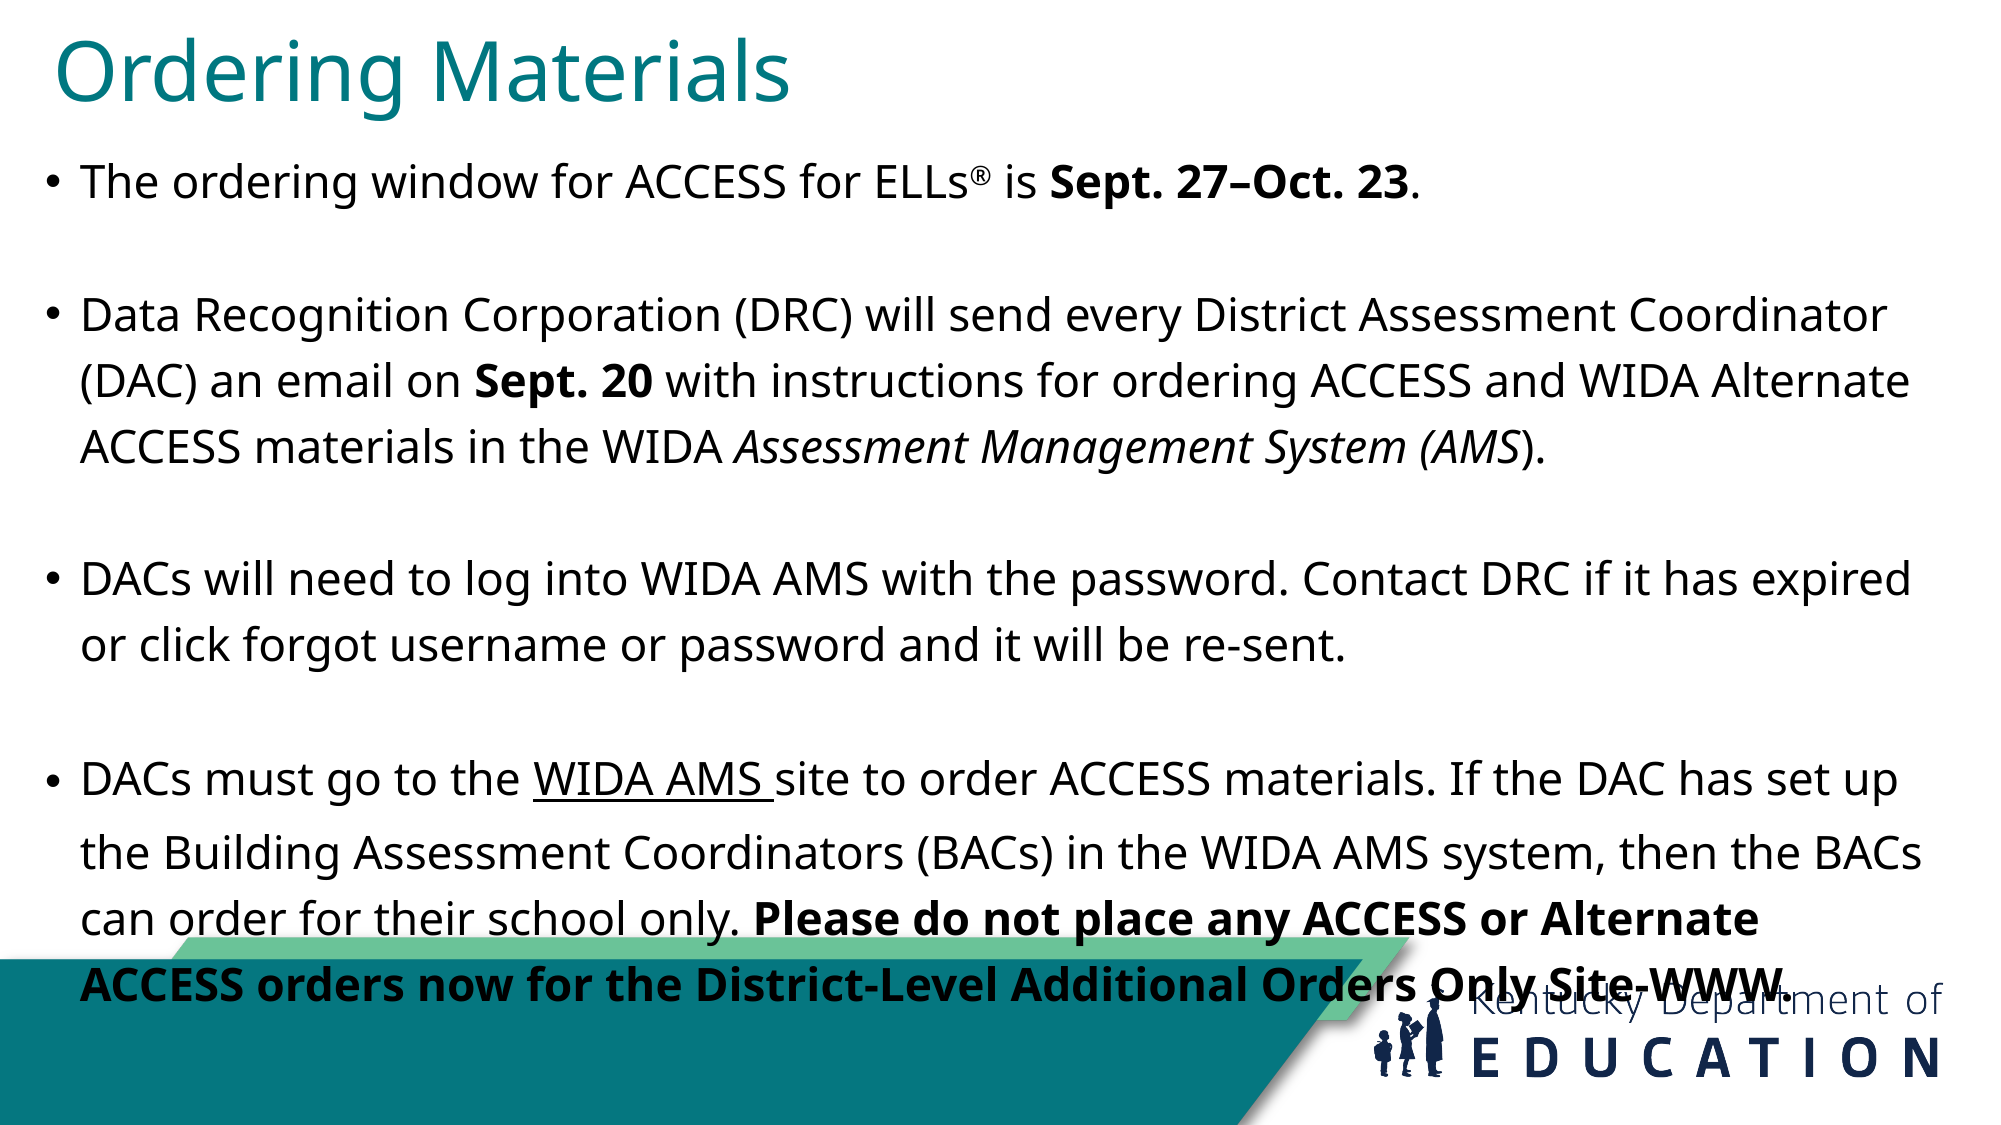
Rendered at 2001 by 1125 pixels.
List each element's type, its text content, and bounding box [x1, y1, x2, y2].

picture [0, 0, 2001, 1125]
list The ordering window for ACCESS for ELLs® is Sept. 27–Oct. 23. Data Recognition Corporation (DRC) will send every District Assessment Coordinator (DAC) an email on Sept. 20 with instructions for ordering ACCESS and WIDA Alternate ACCESS materials in the WIDA Assessment Management System (AMS). DACs will need to log into WIDA AMS with the password. Contact DRC if it has expired or click forgot username or password and it will be re-sent. DACs must go to the WIDA AMS site to order ACCESS materials. If the DAC has set up the Building Assessment Coordinators (BACs) in the WIDA AMS system, then the BACs can order for their school only. Please do not place any ACCESS or Alternate ACCESS orders now for the District-Level Additional Orders Only Site-WWW. [30, 134, 1942, 1047]
title Ordering Materials [0, 0, 2000, 149]
